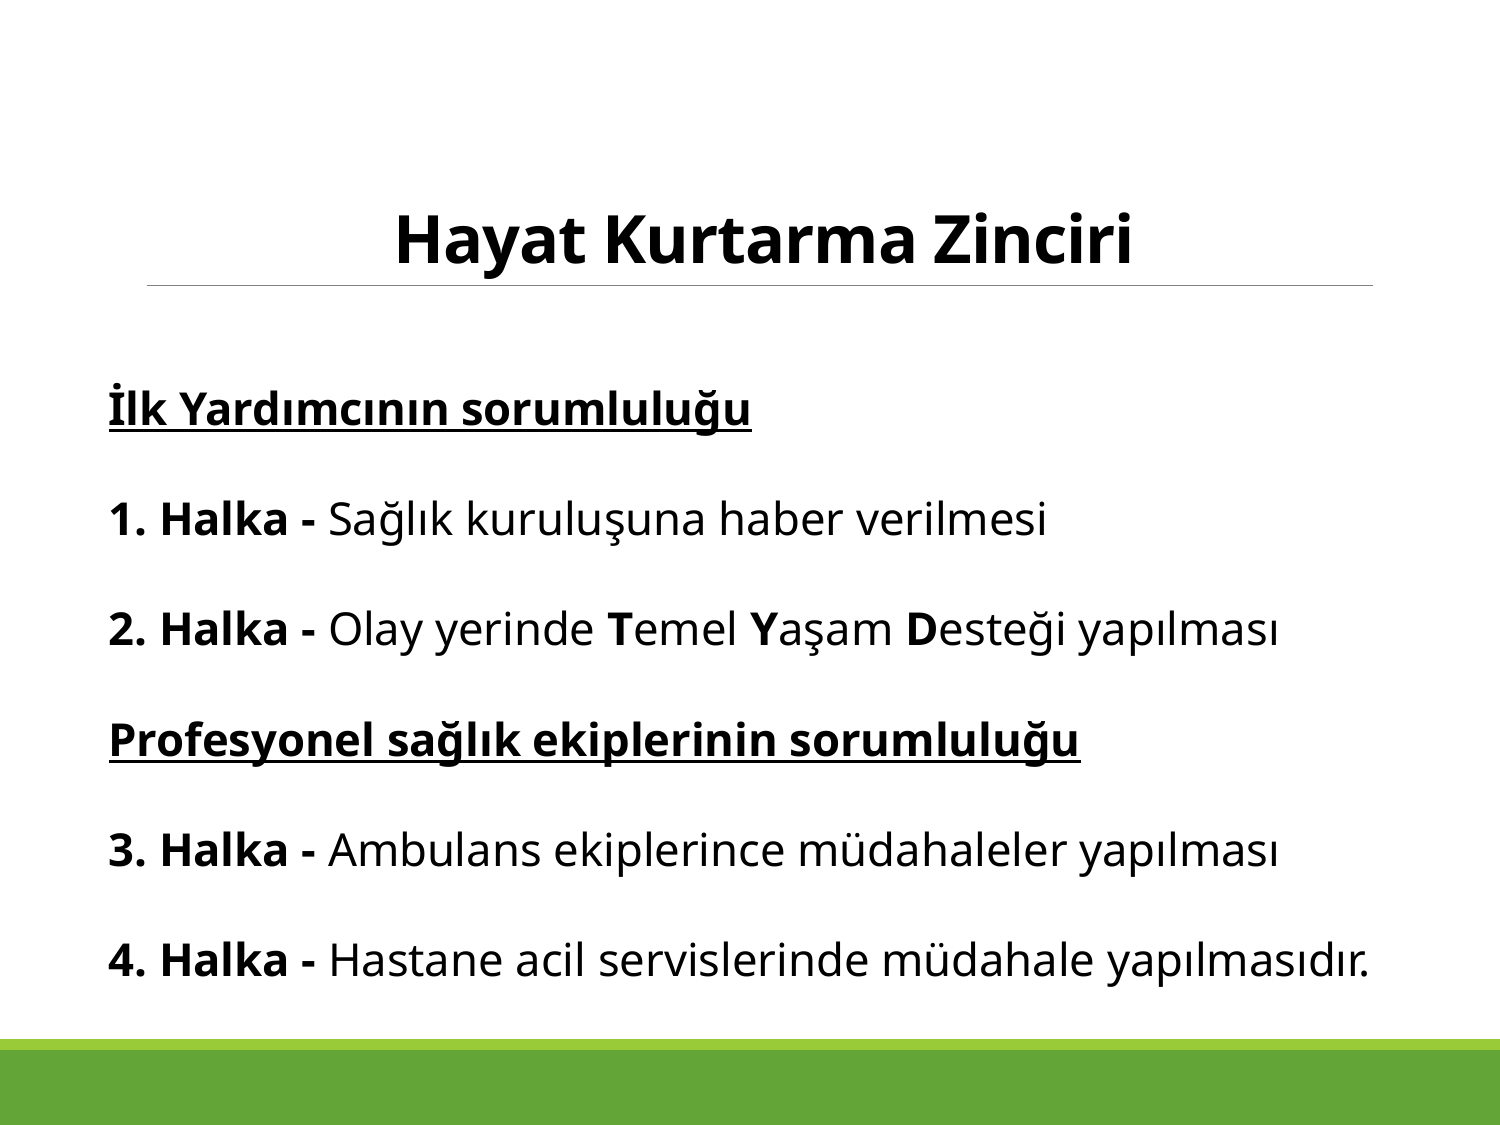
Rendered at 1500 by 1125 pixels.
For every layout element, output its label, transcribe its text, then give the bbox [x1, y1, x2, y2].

list İlk Yardımcının sorumluluğu 1. Halka - Sağlık kuruluşuna haber verilmesi 2. Halka - Olay yerinde Temel Yaşam Desteği yapılması Profesyonel sağlık ekiplerinin sorumluluğu 3. Halka - Ambulans ekiplerince müdahaleler yapılması 4. Halka - Hastane acil servislerinde müdahale yapılmasıdır. [108, 267, 1422, 994]
title Hayat Kurtarma Zinciri [106, 183, 1422, 285]
